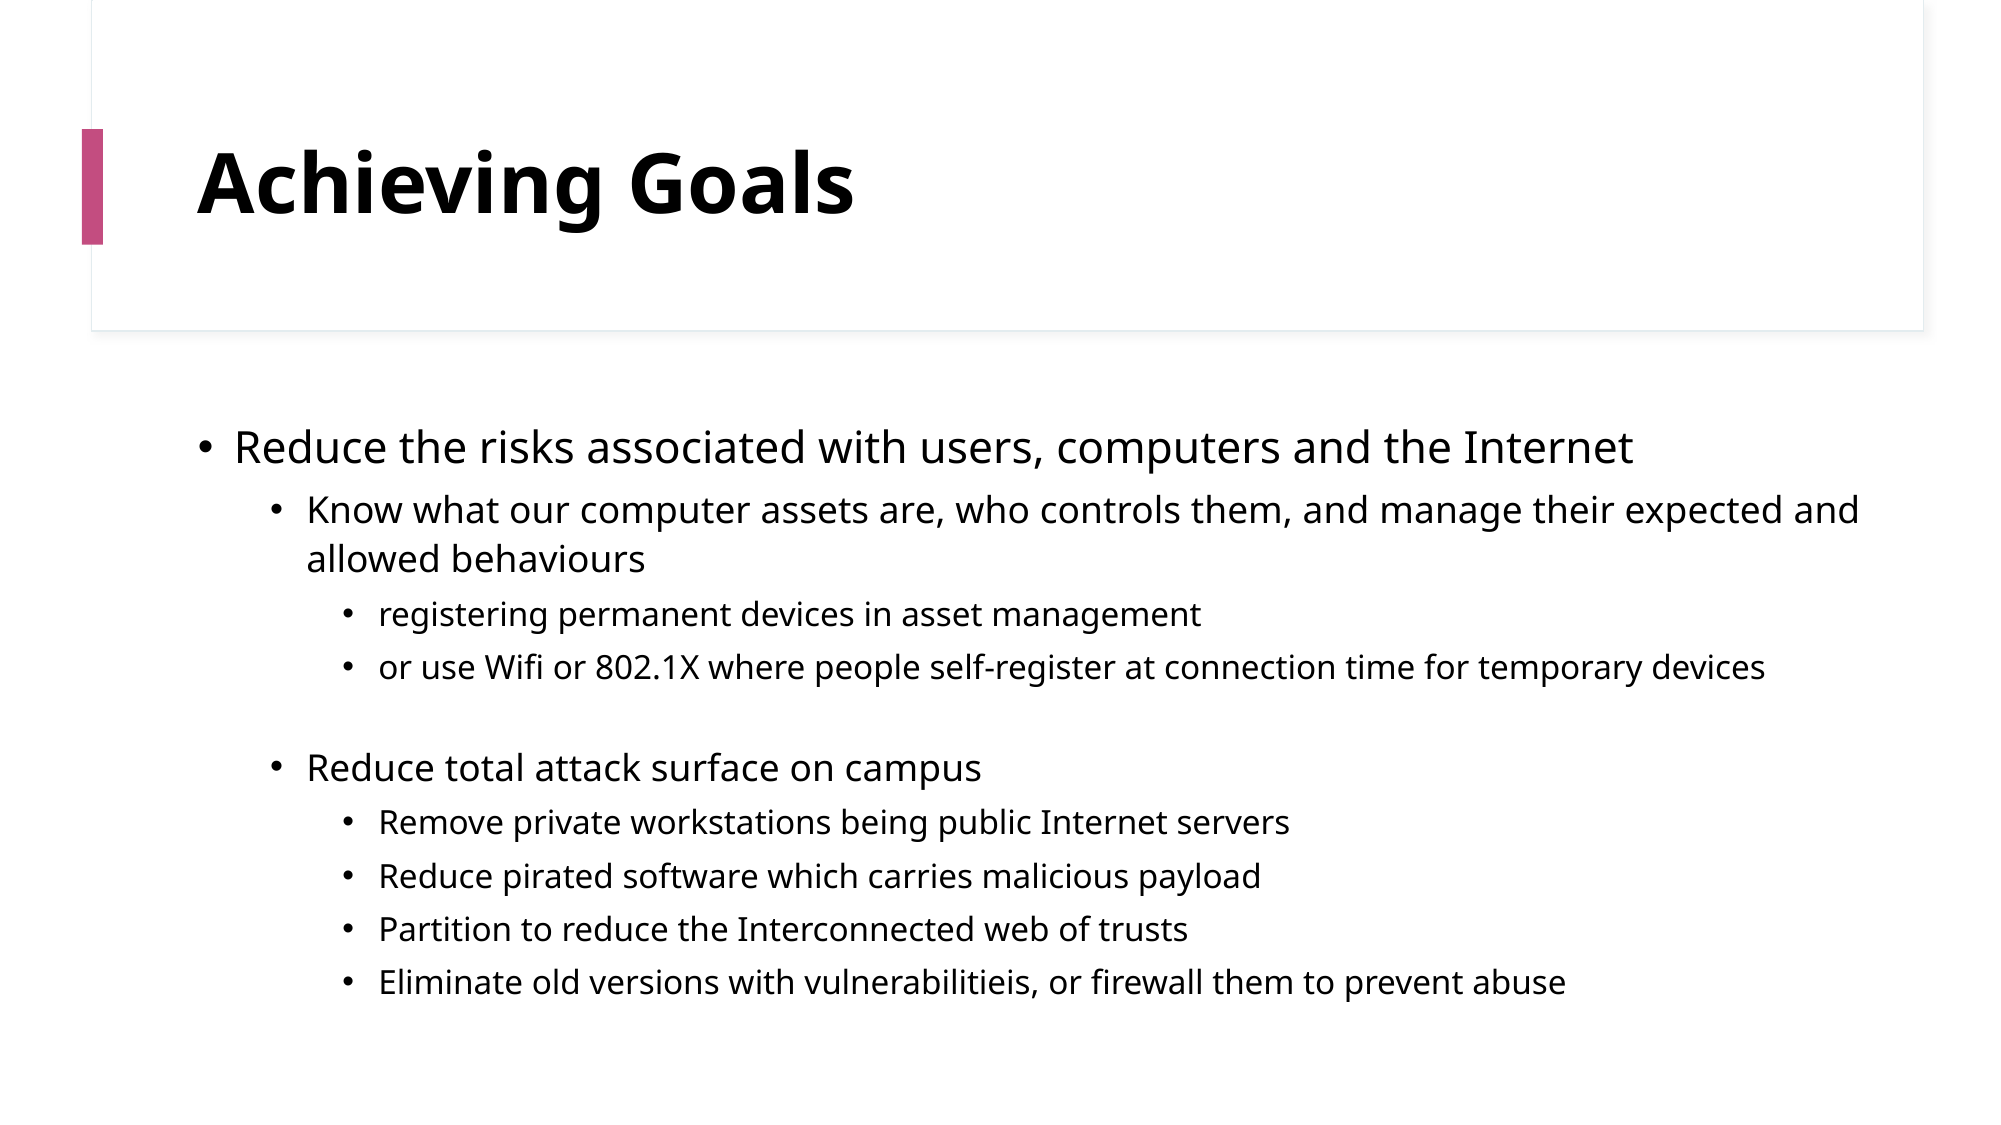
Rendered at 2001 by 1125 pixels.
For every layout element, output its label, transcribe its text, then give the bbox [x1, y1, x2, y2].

title Achieving Goals [183, 90, 1851, 284]
list Reduce the risks associated with users, computers and the Internet Know what our computer assets are, who controls them, and manage their expected and allowed behaviours registering permanent devices in asset management or use Wifi or 802.1X where people self-register at connection time for temporary devices Reduce total attack surface on campus Remove private workstations being public Internet servers Reduce pirated software which carries malicious payload Partition to reduce the Interconnected web of trusts Eliminate old versions with vulnerabilitieis, or firewall them to prevent abuse [183, 406, 1937, 1013]
